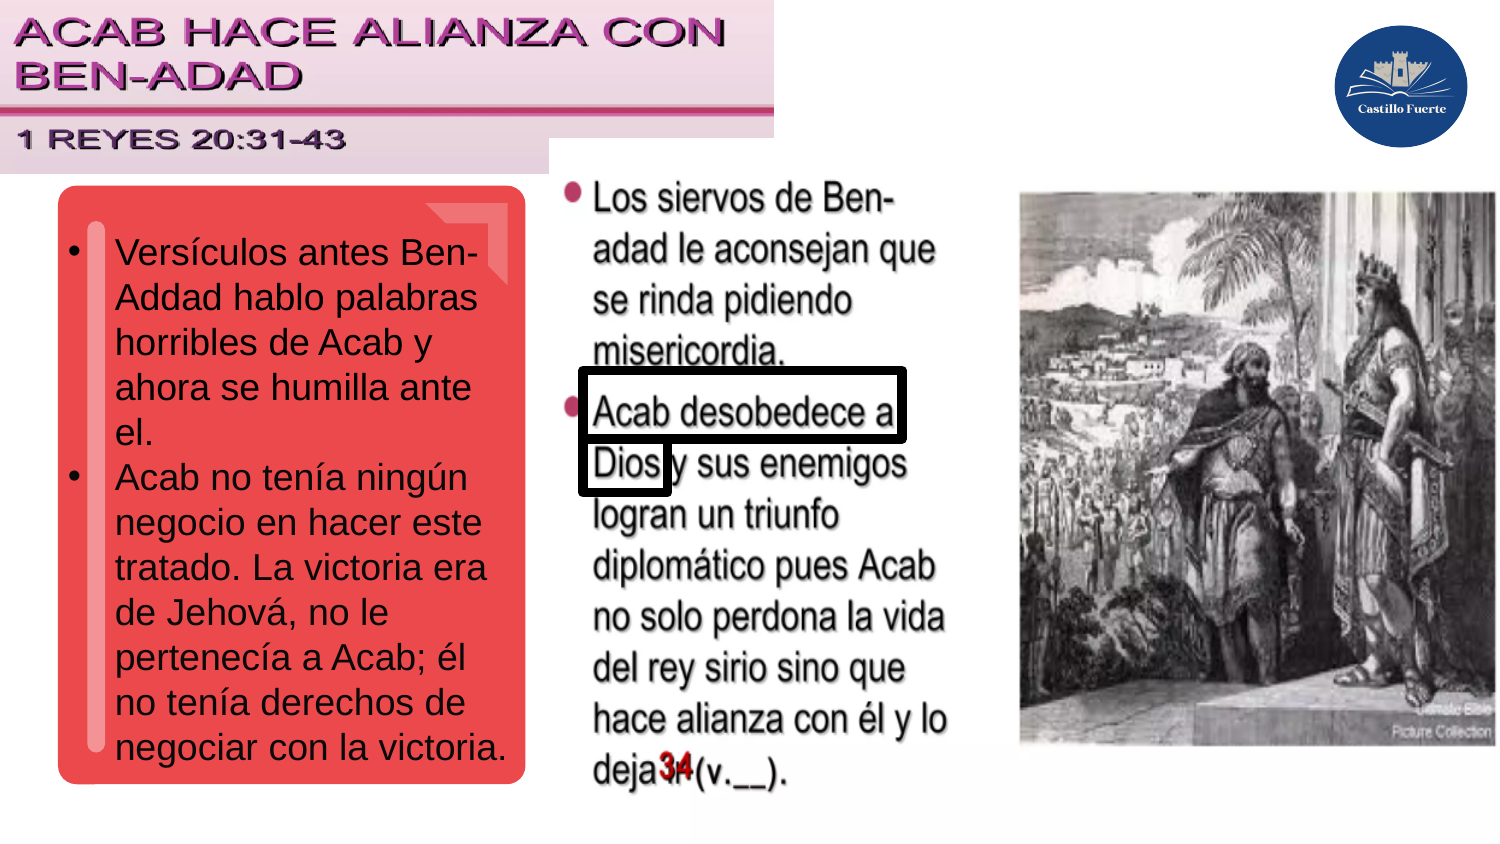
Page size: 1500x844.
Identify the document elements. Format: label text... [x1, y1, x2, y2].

picture [0, 0, 1500, 844]
text_box Versículos antes Ben- Addad hablo palabras horribles de Acab y ahora se humilla ante el. Acab no tenía ningún negocio en hacer este tratado. La victoria era de Jehová, no le pertenecía a Acab; él no tenía derechos de negociar con la victoria. [53, 220, 526, 776]
